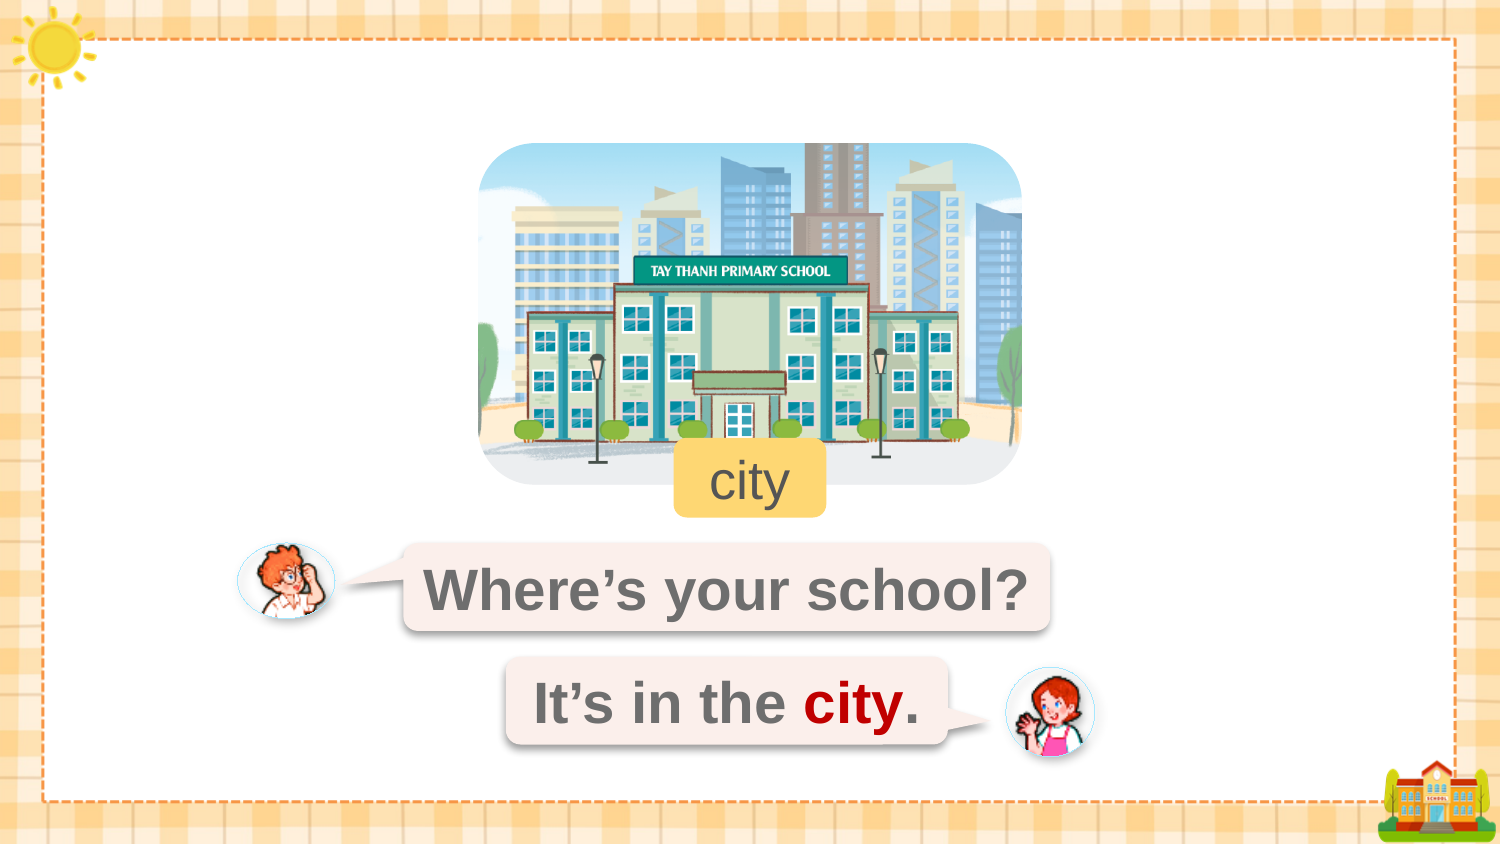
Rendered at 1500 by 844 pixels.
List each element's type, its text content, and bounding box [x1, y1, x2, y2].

text_box Where’s your school? [343, 542, 1052, 632]
picture [0, 0, 1500, 844]
text_box It’s in the city. [505, 655, 992, 746]
text_box city [671, 493, 829, 520]
